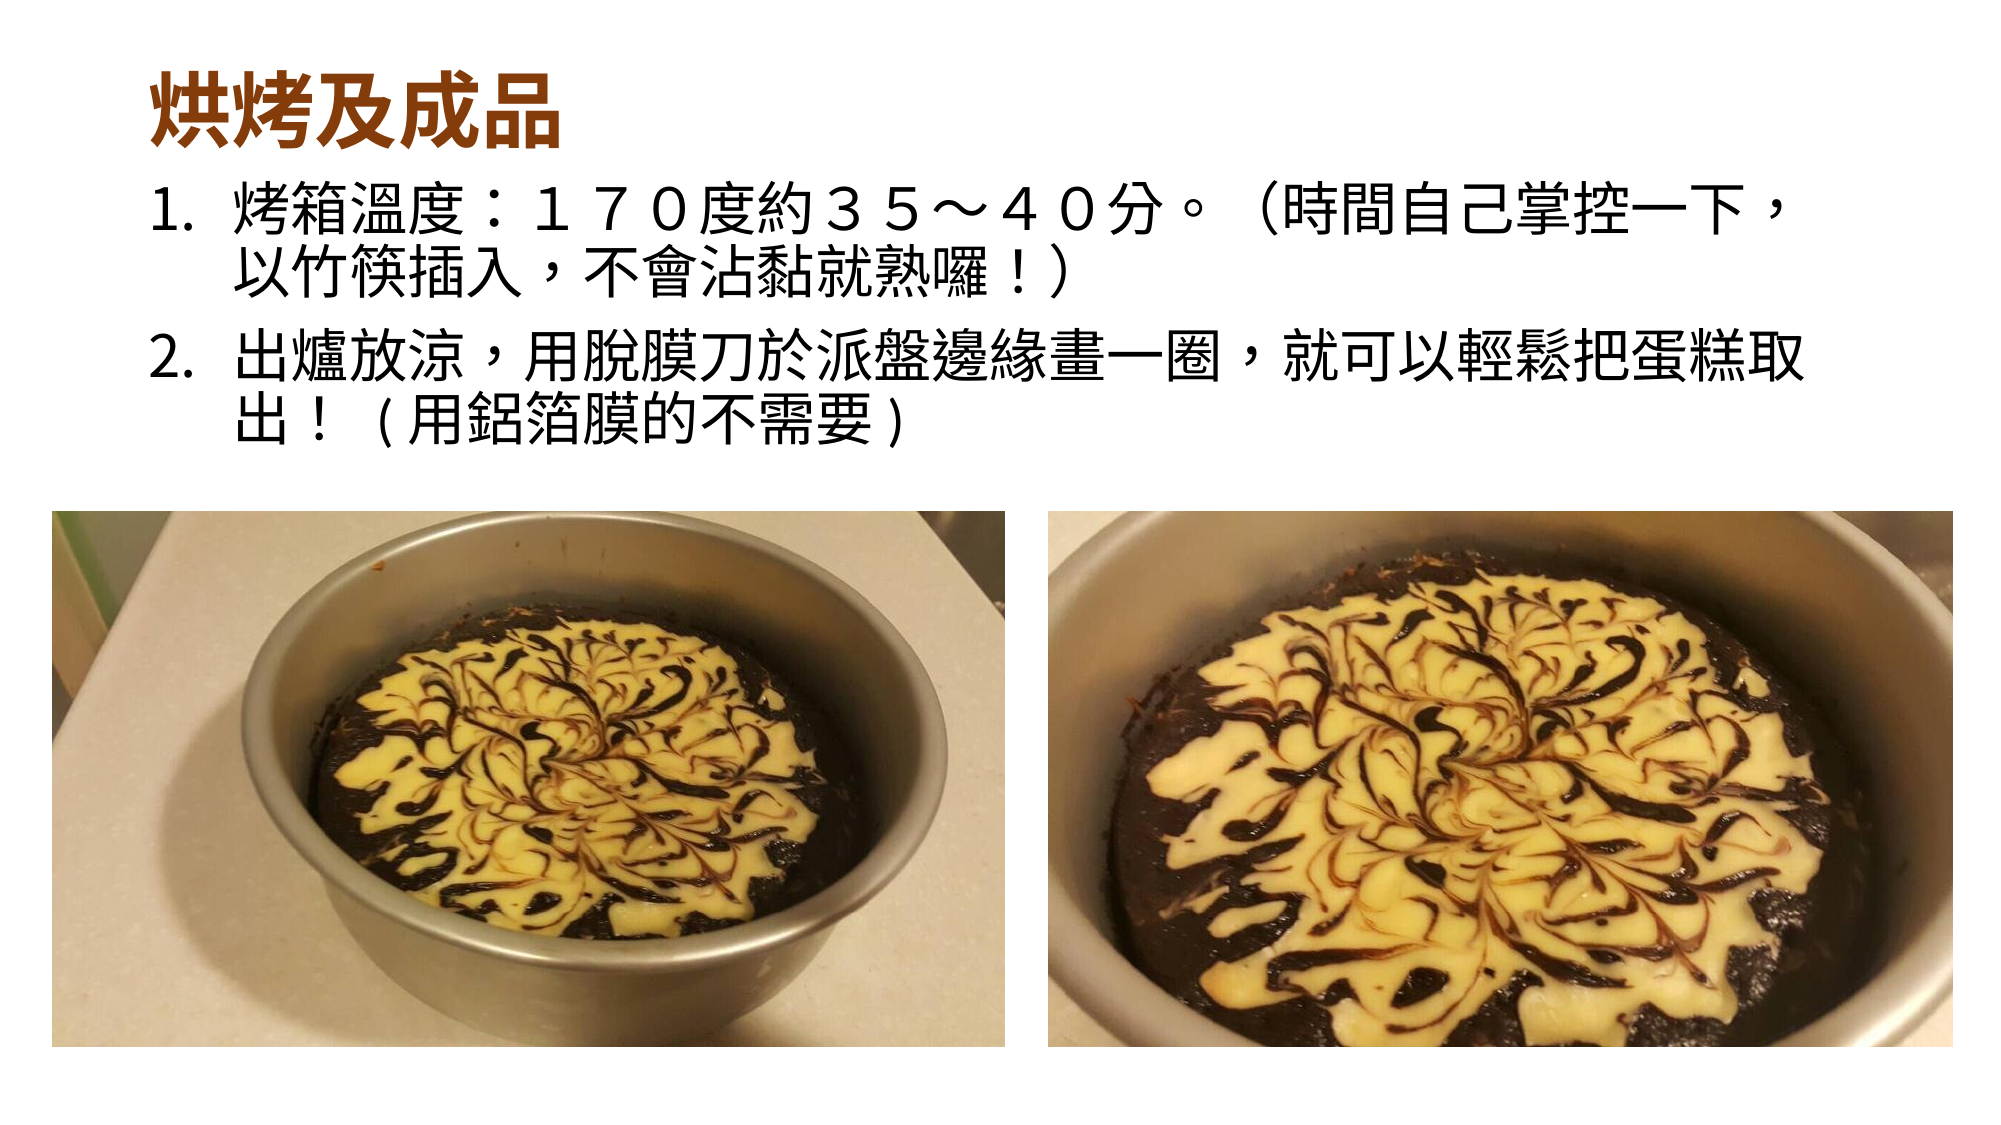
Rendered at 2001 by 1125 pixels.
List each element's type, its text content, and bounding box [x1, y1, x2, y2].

picture [52, 511, 1005, 1047]
picture [1048, 511, 1953, 1047]
list 烘烤及成品 烤箱溫度：１７０度約３５～４０分。（時間自己掌控一下，以竹筷插入，不會沾黏就熟囉！） 出爐放涼，用脫膜刀於派盤邊緣畫一圈，就可以輕鬆把蛋糕取出！ (用鋁箔膜的不需要) [133, 62, 1859, 818]
